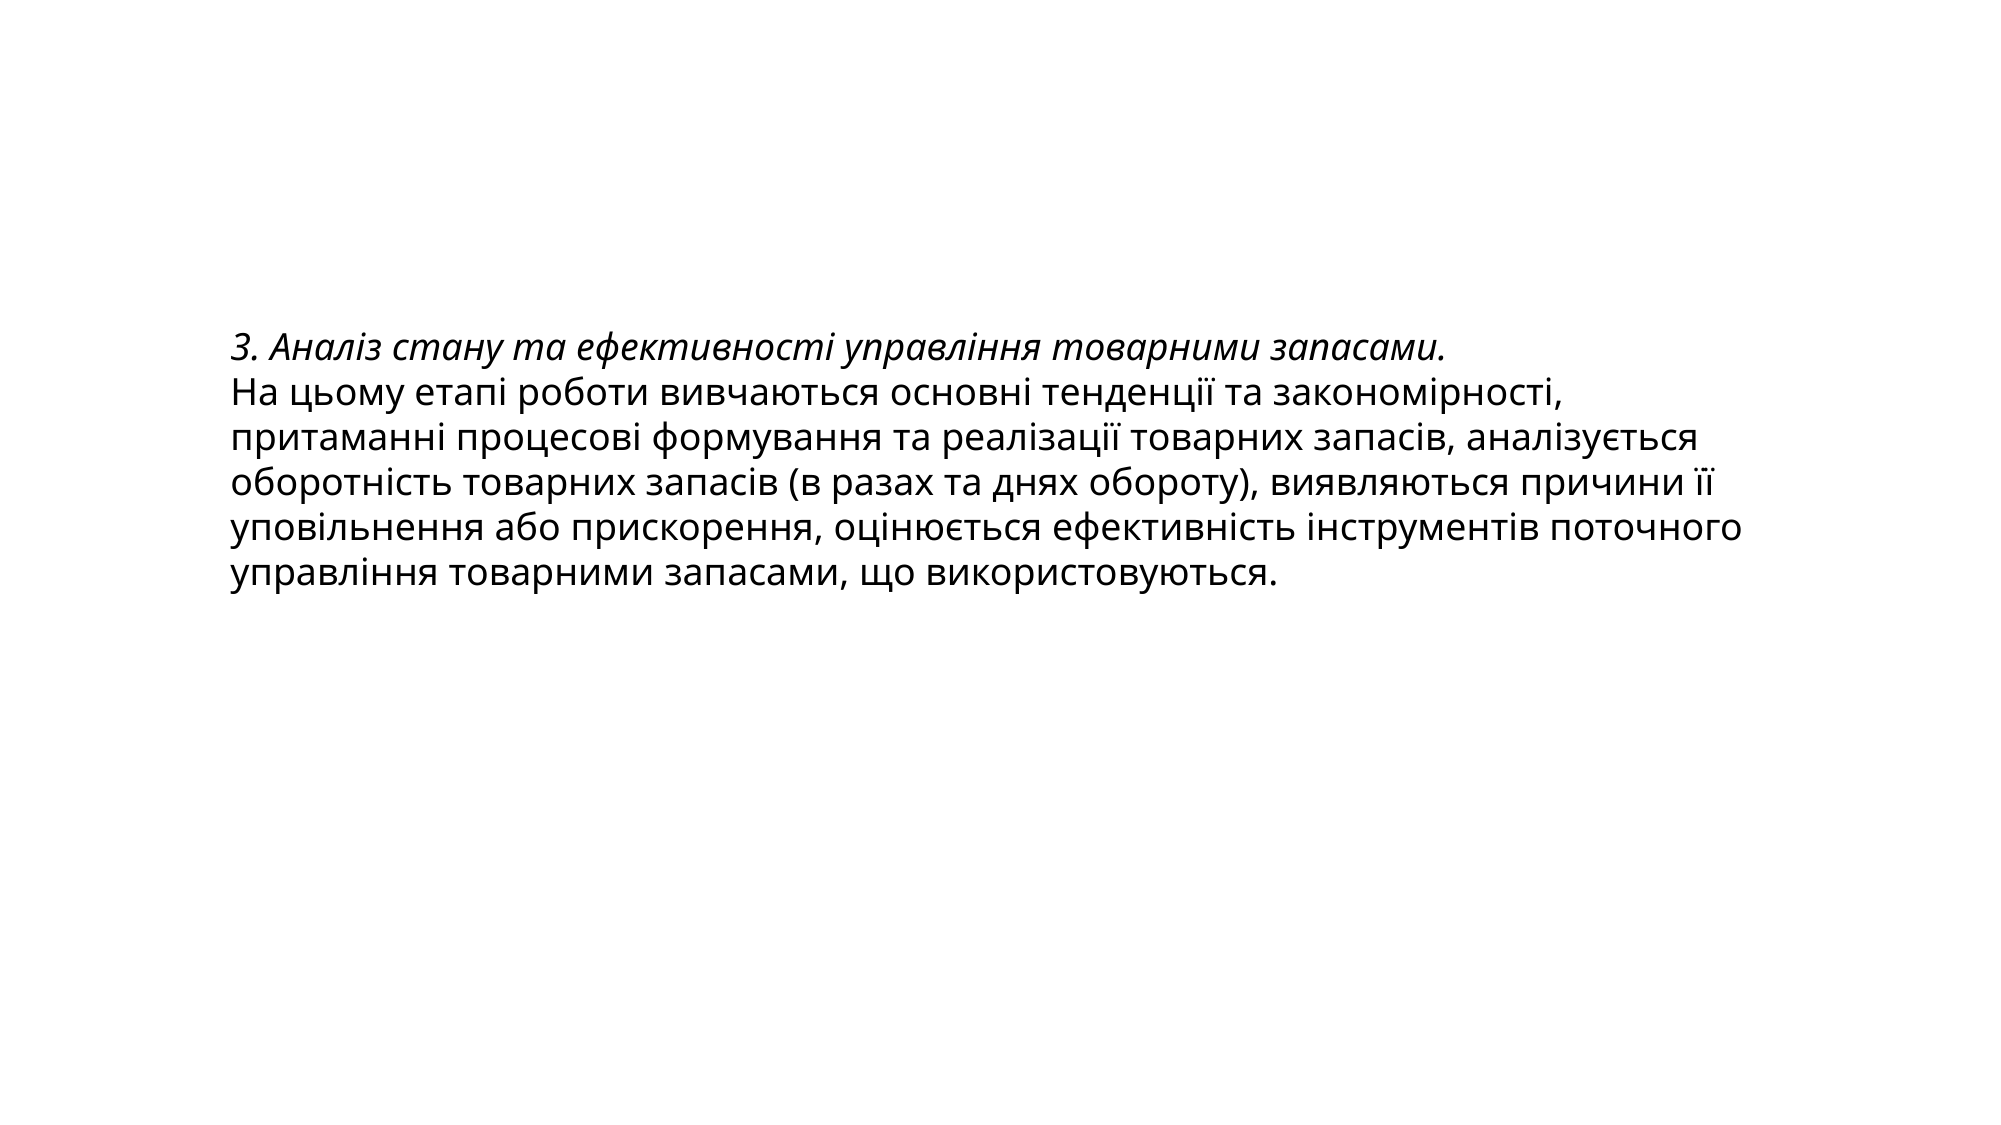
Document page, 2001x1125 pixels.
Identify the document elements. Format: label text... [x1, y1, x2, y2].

text_box 3. Аналіз стану та ефективності управління товарними запасами. На цьому етапі роботи вивчаються основні тенденції та закономірності, притаманні процесові формування та реалізації товарних запасів, аналізується оборотність товарних запасів (в разах та днях обороту), виявляються причини її уповільнення або прискорення, оцінюється ефективність інструментів поточного управління товарними запасами, що використовуються. [215, 315, 1760, 601]
